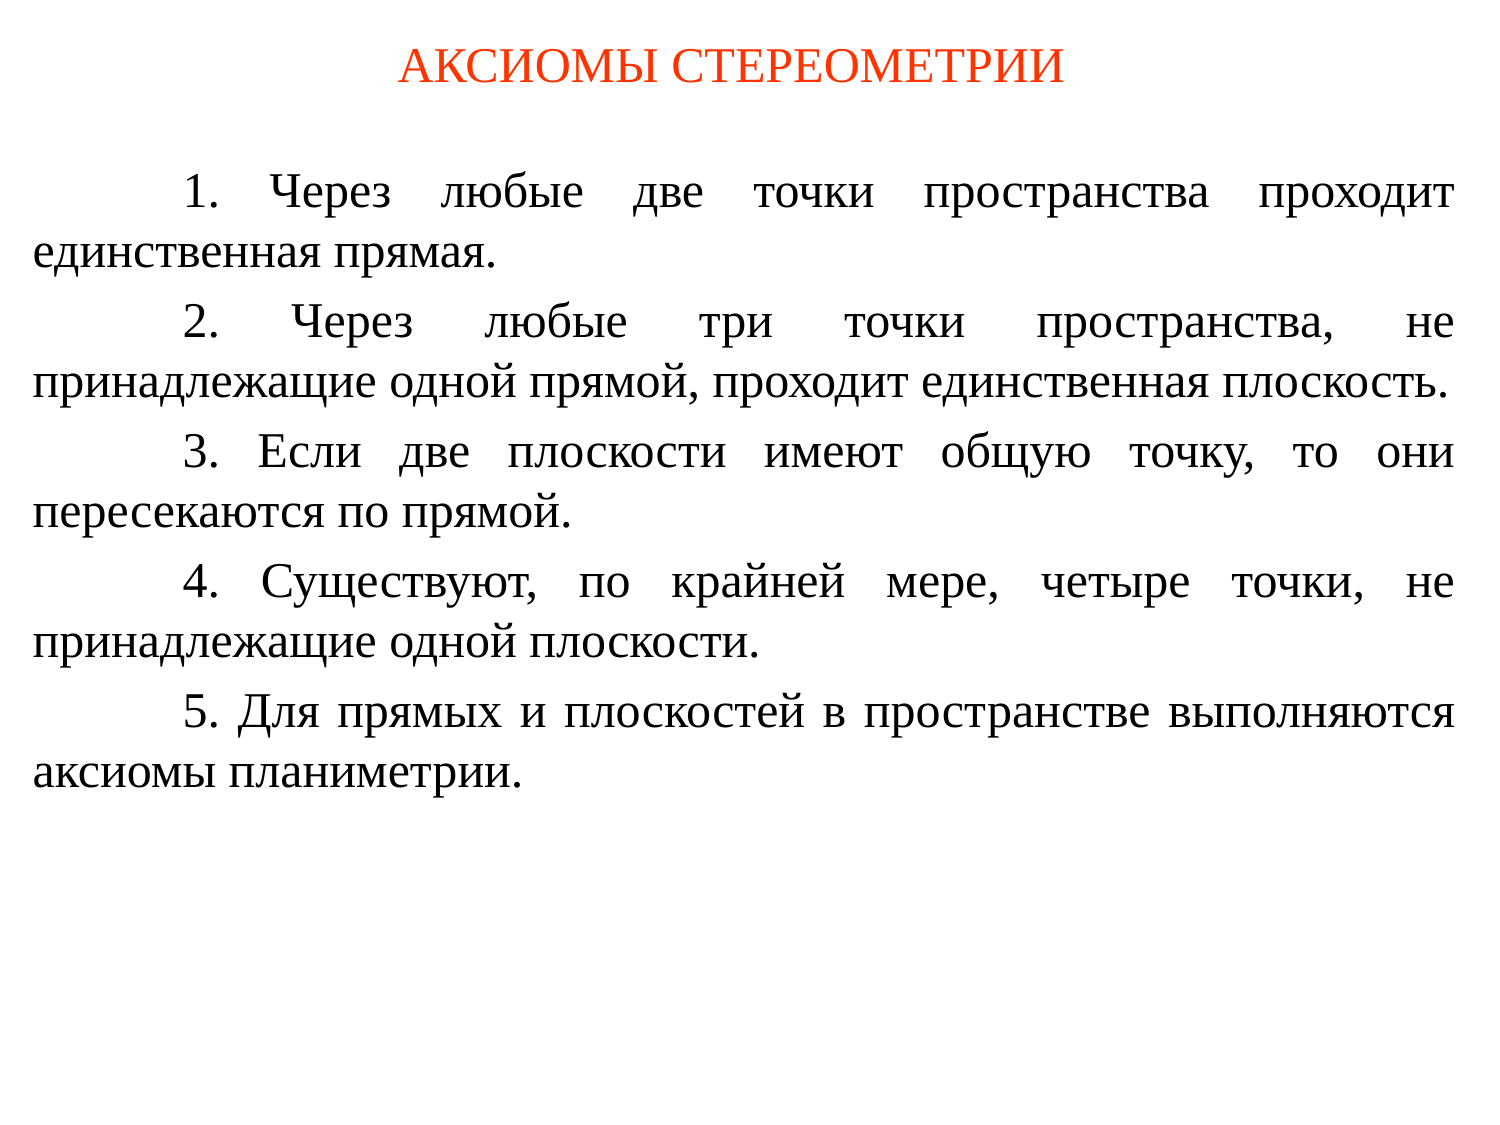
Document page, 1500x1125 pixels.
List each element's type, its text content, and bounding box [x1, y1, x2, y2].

title АКСИОМЫ СТЕРЕОМЕТРИИ [337, 24, 1125, 100]
text_box 1. Через любые две точки пространства проходит единственная пря­мая. 2. Через любые три точки пространства, не принадлежащие одной прямой, проходит единственная плоскость. 3. Если две плоскости имеют общую точку, то они пересекаются по прямой. 4. Существуют, по крайней мере, четыре точки, не принадлежащие одной плоскости. 5. Для прямых и плоскостей в прост­ранстве выполняются аксиомы планиметрии. [17, 149, 1471, 805]
